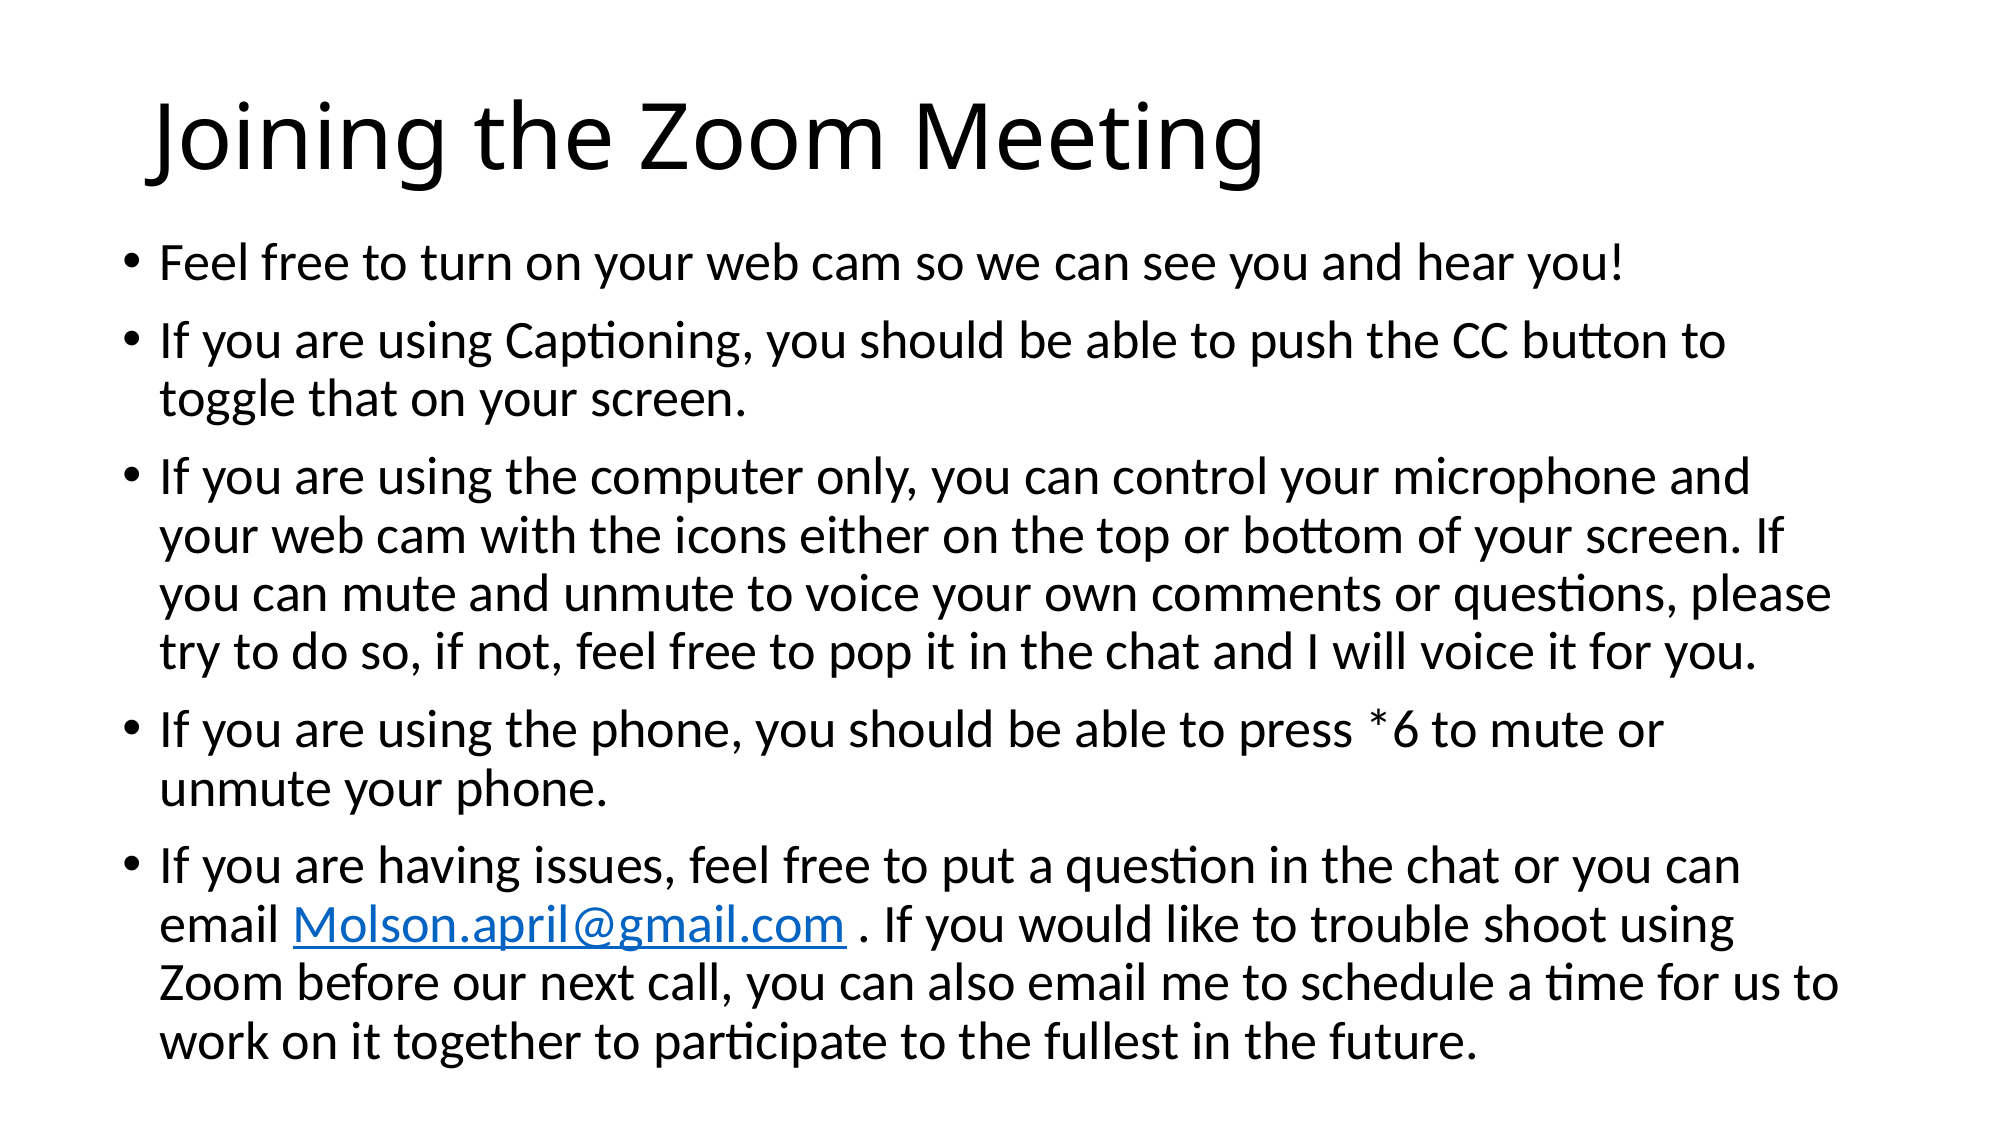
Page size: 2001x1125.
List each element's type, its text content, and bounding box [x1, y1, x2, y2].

list Feel free to turn on your web cam so we can see you and hear you! If you are using Captioning, you should be able to push the CC button to toggle that on your screen. If you are using the computer only, you can control your microphone and your web cam with the icons either on the top or bottom of your screen. If you can mute and unmute to voice your own comments or questions, please try to do so, if not, feel free to pop it in the chat and I will voice it for you. If you are using the phone, you should be able to press *6 to mute or unmute your phone. If you are having issues, feel free to put a question in the chat or you can email Molson.april@gmail.com . If you would like to trouble shoot using Zoom before our next call, you can also email me to schedule a time for us to work on it together to participate to the fullest in the future. [107, 226, 1863, 1094]
title Joining the Zoom Meeting [137, 30, 1863, 226]
